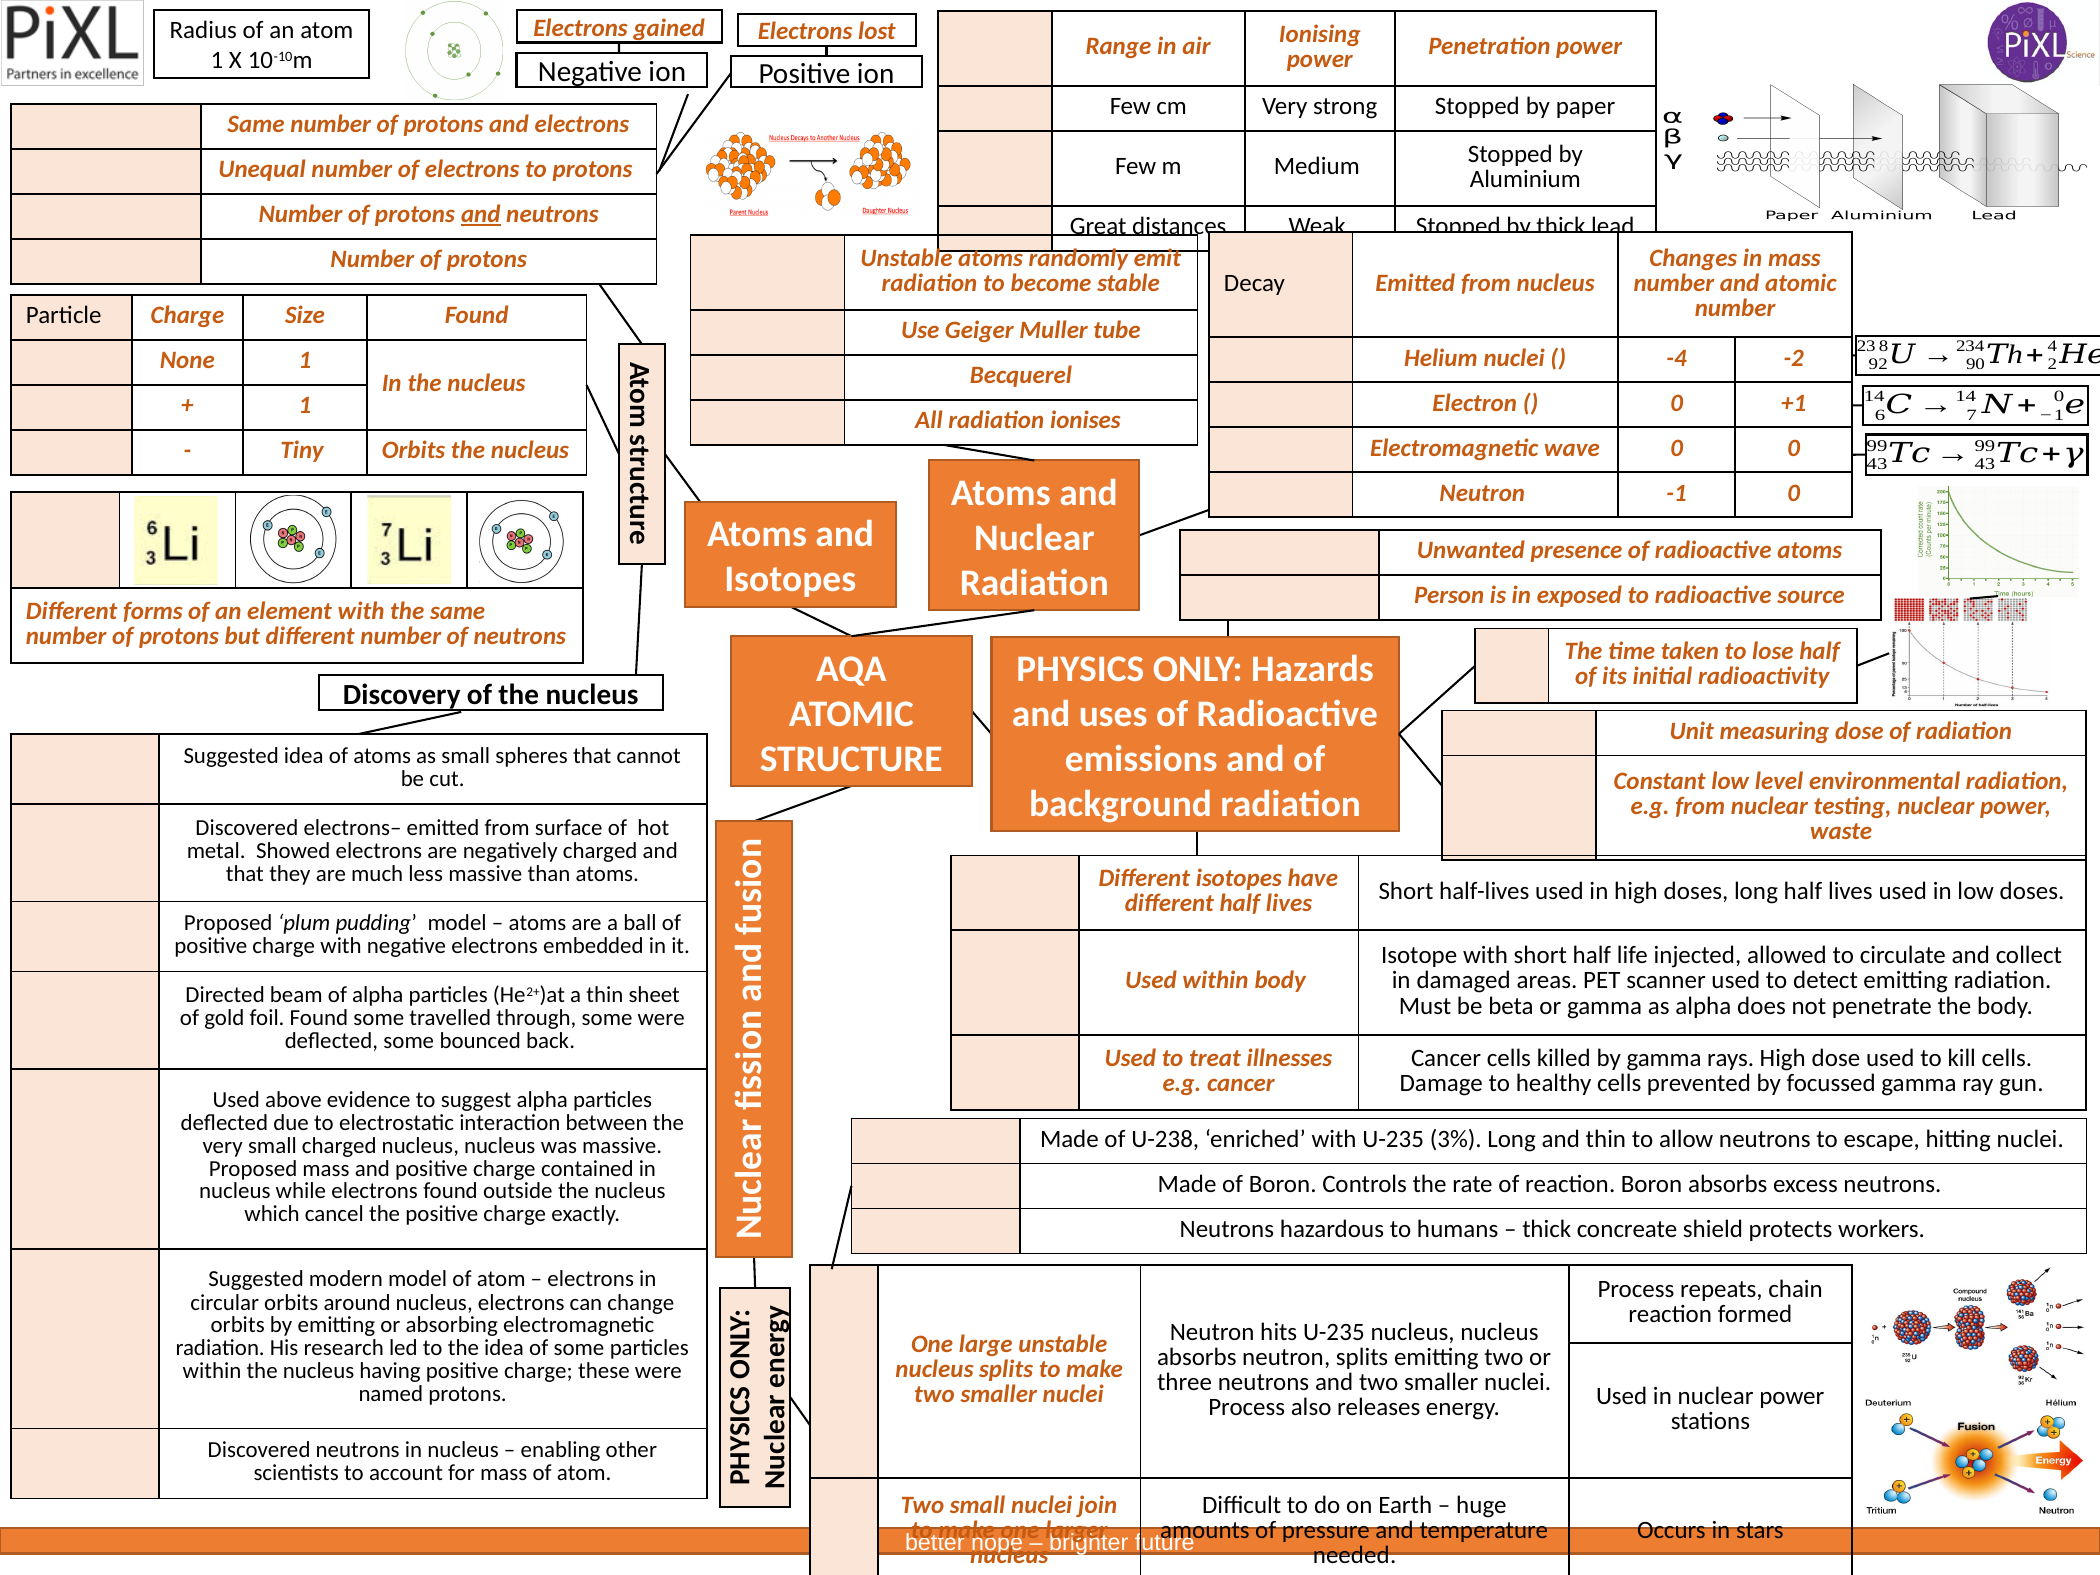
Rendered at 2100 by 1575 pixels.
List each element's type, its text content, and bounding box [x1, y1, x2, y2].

table_cell [691, 401, 844, 444]
table_cell Neutrons hazardous to humans – thick concreate shield protects workers. [1021, 1209, 2086, 1253]
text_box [943, 169, 1002, 236]
table_cell All radiation ionises [845, 401, 1197, 444]
table_cell Two small nuclei join to make one larger nucleus [879, 1479, 1140, 1575]
table_cell [12, 386, 131, 429]
table_cell Directed beam of alpha particles (He2+)at a thin sheet of gold foil. Found some travelled through, some were deflected, some bounced back. [160, 972, 706, 1068]
text_box Nuclear fission and fusion [715, 820, 793, 1258]
picture [1863, 1394, 2085, 1517]
picture [0, 0, 145, 87]
table_cell 1 [244, 386, 366, 429]
table_header Found [368, 296, 586, 339]
text_box AQA ATOMIC STRUCTURE [730, 635, 973, 787]
text_box PHYSICS ONLY: Nuclear energy [719, 1287, 791, 1508]
table_cell [852, 1164, 1019, 1208]
table_header One large unstable nucleus splits to make two smaller nuclei [879, 1266, 1140, 1477]
table_header Short half-lives used in high doses, long half lives used in low doses. [1359, 856, 2085, 929]
text_box Negative ion [515, 52, 708, 88]
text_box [1398, 665, 1475, 736]
table_cell Medium [1246, 132, 1394, 205]
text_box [1398, 736, 1442, 786]
table_cell Becquerel [845, 356, 1197, 399]
text_box Atoms and Isotopes [684, 501, 897, 608]
table_header [1443, 711, 1595, 755]
table_cell Unequal number of electrons to protons [202, 150, 656, 193]
table_cell Used in nuclear power stations [1570, 1344, 1851, 1477]
table_header Penetration power [1396, 12, 1655, 85]
table_cell Difficult to do on Earth – huge amounts of pressure and temperature needed. [1141, 1479, 1568, 1575]
table_cell Made of Boron. Controls the rate of reaction. Boron absorbs excess neutrons. [1021, 1164, 2086, 1208]
table_cell [952, 931, 1078, 1034]
table_cell [12, 341, 131, 384]
table_cell [12, 1070, 158, 1248]
picture [1889, 598, 2051, 708]
table_cell 1 [244, 341, 366, 384]
table_cell [12, 1250, 158, 1428]
table_header Same number of protons and electrons [202, 105, 656, 148]
table_cell Number of protons [202, 240, 656, 283]
table_header Ionising power [1246, 12, 1394, 85]
table_cell Stopped by Aluminium [1396, 132, 1655, 205]
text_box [790, 607, 852, 637]
table_cell Person is in exposed to radioactive source [1380, 576, 1880, 619]
table_header Different isotopes have different half lives [1080, 856, 1358, 929]
table_cell [691, 311, 844, 354]
table_cell [939, 87, 1051, 130]
table_header [852, 1119, 1019, 1163]
table_cell [691, 356, 844, 399]
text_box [971, 711, 992, 736]
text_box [943, 444, 1035, 461]
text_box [358, 711, 462, 734]
table_cell Very strong [1246, 87, 1394, 130]
table_cell Stopped by paper [1396, 87, 1655, 130]
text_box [851, 611, 1035, 637]
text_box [659, 94, 688, 171]
text_box Atom structure [618, 343, 666, 565]
table_cell Cancer cells killed by gamma rays. High dose used to kill cells. Damage to healthy cells prevented by focussed gamma ray gun. [1359, 1036, 2085, 1109]
table_header [468, 493, 582, 587]
picture [404, 1, 503, 100]
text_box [634, 563, 642, 708]
table_cell Discovered electrons– emitted from surface of hot metal. Showed electrons are negatively charged and that they are much less massive than atoms. [160, 805, 706, 901]
table_header [811, 1266, 877, 1477]
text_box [754, 787, 852, 822]
table_header [691, 236, 844, 309]
table_cell [12, 431, 131, 474]
table_cell - [133, 431, 242, 474]
table_header [12, 735, 158, 803]
text_box Positive ion [730, 55, 923, 88]
table_header Size [244, 296, 366, 339]
picture [1663, 0, 2100, 221]
picture [1866, 1264, 2086, 1388]
picture [703, 121, 920, 218]
table_cell [1181, 576, 1378, 619]
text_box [586, 384, 619, 454]
table_cell Constant low level environmental radiation, e.g. from nuclear testing, nuclear power, waste [1597, 756, 2085, 855]
table_cell [852, 1209, 1019, 1253]
text_box Atoms and Nuclear Radiation [928, 459, 1140, 611]
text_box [1139, 503, 1228, 537]
picture [1917, 486, 2079, 597]
table_header Particle [12, 296, 131, 339]
table_cell [12, 805, 158, 901]
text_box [831, 1185, 852, 1270]
table_header [12, 493, 119, 587]
table_cell [939, 207, 943, 234]
table_header Suggested idea of atoms as small spheres that cannot be cut. [160, 735, 706, 803]
table_header Unit measuring dose of radiation [1597, 711, 2085, 755]
table_cell Occurs in stars [1570, 1479, 1851, 1575]
table_header Process repeats, chain reaction formed [1570, 1266, 1851, 1342]
table_header [1181, 531, 1378, 574]
table_cell Used to treat illnesses e.g. cancer [1080, 1036, 1358, 1109]
table_header Unstable atoms randomly emit radiation to become stable [845, 236, 1197, 309]
table_cell Tiny [244, 431, 366, 474]
table_cell [939, 132, 1051, 205]
text_box Radius of an atom 1 X 10-10m [153, 9, 370, 79]
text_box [1856, 653, 1890, 666]
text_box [664, 453, 731, 543]
table_cell Discovered neutrons in nucleus – enabling other scientists to account for mass of atom. [160, 1429, 706, 1498]
table_header Neutron hits U-235 nucleus, nucleus absorbs neutron, splits emitting two or three neutrons and two smaller nuclei. Process also releases energy. [1141, 1266, 1568, 1477]
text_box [656, 72, 732, 174]
text_box Discovery of the nucleus [318, 674, 664, 711]
table_cell Few cm [1053, 87, 1244, 130]
table_cell Proposed ‘plum pudding’ model – atoms are a ball of positive charge with negative electrons embedded in it. [160, 902, 706, 971]
table_header [1476, 629, 1548, 702]
table_header [952, 856, 1078, 929]
table_cell None [133, 341, 242, 384]
table_cell [1002, 207, 1051, 234]
table_cell Different forms of an element with the same number of protons but different number of neutrons [12, 589, 582, 662]
table_cell Use Geiger Muller tube [845, 311, 1197, 354]
text_box PHYSICS ONLY: Hazards and uses of Radioactive emissions and of background radiation [990, 636, 1400, 832]
table_header Range in air [1053, 12, 1244, 85]
table_cell [1443, 756, 1595, 855]
table_header Unwanted presence of radioactive atoms [1380, 531, 1880, 574]
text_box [598, 283, 643, 345]
table_cell + [133, 386, 242, 429]
table_cell In the nucleus [368, 341, 586, 429]
table_header [12, 105, 200, 148]
text_box Electrons gained [516, 9, 723, 44]
table_cell [811, 1479, 877, 1575]
table_header The time taken to lose half of its initial radioactivity [1549, 629, 1856, 702]
table_cell Great distances [1053, 207, 1244, 250]
table_cell Isotope with short half life injected, allowed to circulate and collect in damaged areas. PET scanner used to detect emitting radiation. Must be beta or gamma as alpha does not penetrate the body. [1359, 931, 2085, 1034]
table_header Made of U-238, ‘enriched’ with U-235 (3%). Long and thin to allow neutrons to escape, hitting nuclei. [1021, 1119, 2086, 1163]
table_cell Weak [1246, 207, 1394, 231]
table_cell [952, 1036, 1078, 1109]
table_cell [12, 195, 200, 238]
table_header [120, 493, 235, 587]
table_cell [12, 1429, 158, 1498]
table_cell Orbits the nucleus [368, 431, 586, 474]
table_cell [12, 240, 200, 283]
table_cell [12, 902, 158, 971]
table_cell Stopped by thick lead [1396, 207, 1655, 231]
table_cell Used above evidence to suggest alpha particles deflected due to electrostatic interaction between the very small charged nucleus, nucleus was massive. Proposed mass and positive charge contained in nucleus while electrons found outside the nucleus which cancel the positive charge exactly. [160, 1070, 706, 1248]
table_cell Suggested modern model of atom – electrons in circular orbits around nucleus, electrons can change orbits by emitting or absorbing electromagnetic radiation. His research led to the idea of some particles within the nucleus having positive charge; these were named protons. [160, 1250, 706, 1428]
table_header Charge [133, 296, 242, 339]
table_cell [12, 972, 158, 1068]
table_cell Few m [1053, 132, 1244, 205]
table_cell Used within body [1080, 931, 1358, 1034]
table_cell Number of protons and neutrons [202, 195, 656, 238]
text_box Electrons lost [737, 13, 917, 47]
table_header [939, 12, 1051, 85]
table_cell [12, 150, 200, 193]
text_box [133, 494, 568, 585]
